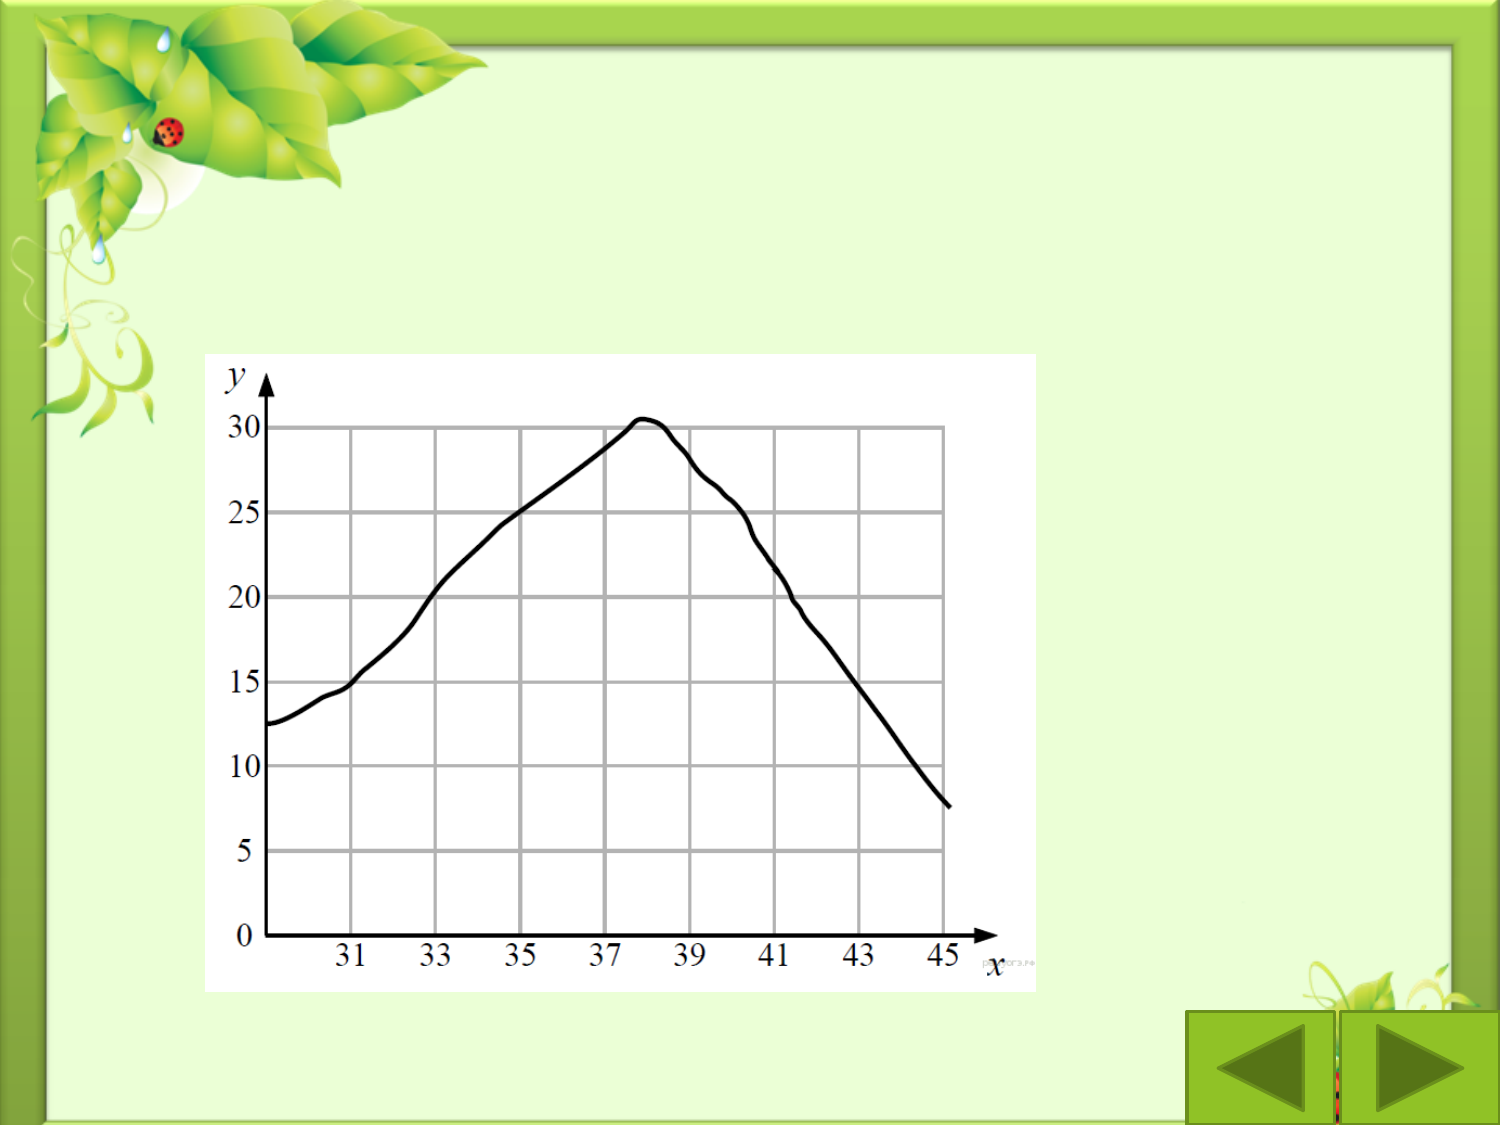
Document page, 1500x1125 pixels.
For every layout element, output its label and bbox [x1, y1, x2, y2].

picture [0, 0, 1500, 1125]
list [204, 353, 1037, 992]
